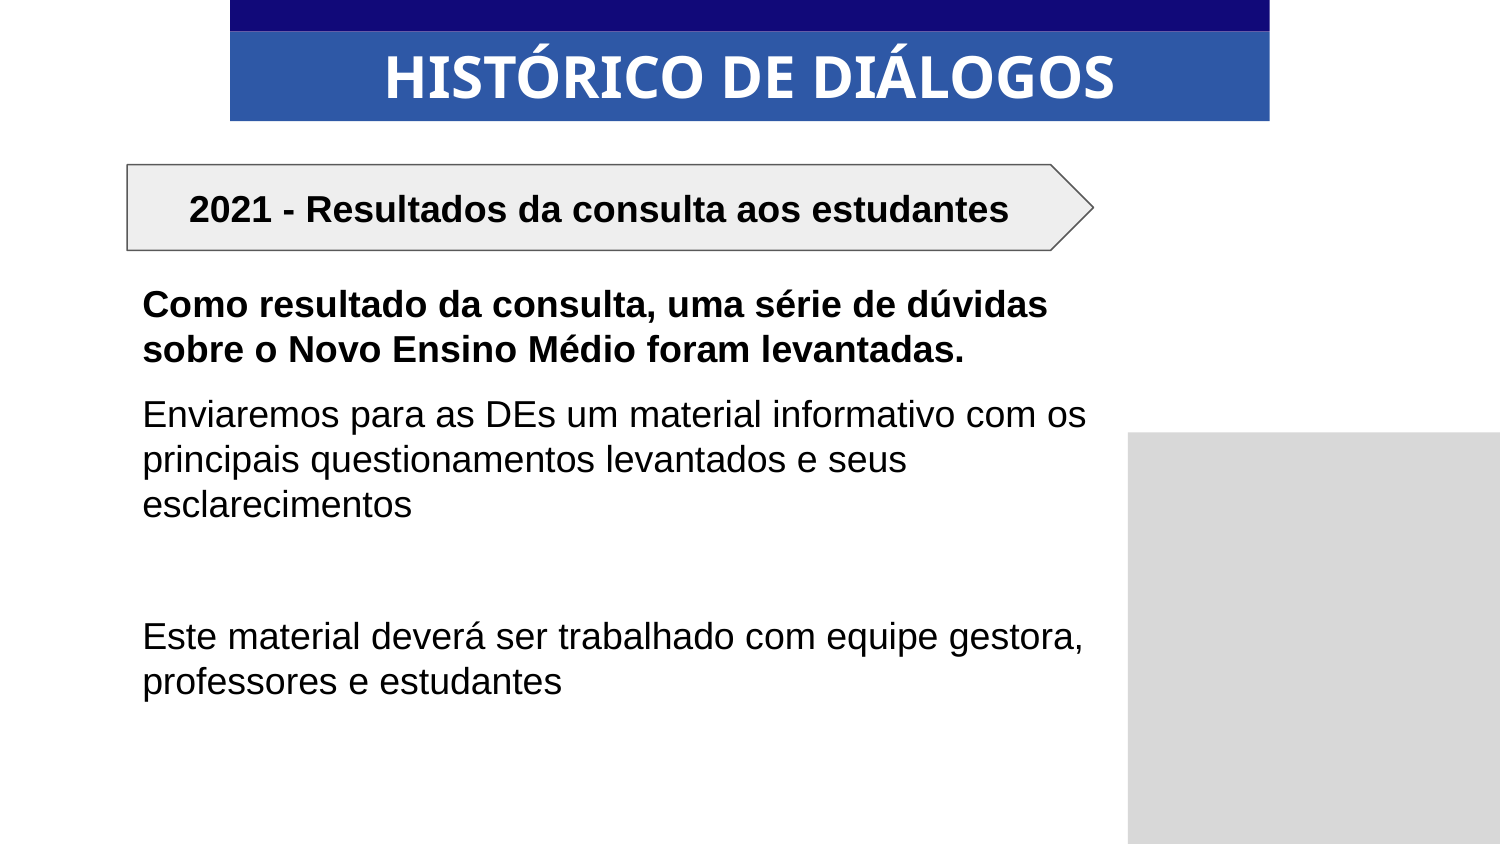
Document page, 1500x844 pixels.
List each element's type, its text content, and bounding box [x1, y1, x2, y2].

text_box 2021 - Resultados da consulta aos estudantes [127, 164, 1094, 251]
text_box Como resultado da consulta, uma série de dúvidas sobre o Novo Ensino Médio foram levantadas. Enviaremos para as DEs um material informativo com os principais questionamentos levantados e seus esclarecimentos Este material deverá ser trabalhado com equipe gestora, professores e estudantes [127, 264, 1128, 718]
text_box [229, 0, 1270, 122]
text_box [1127, 432, 1500, 844]
